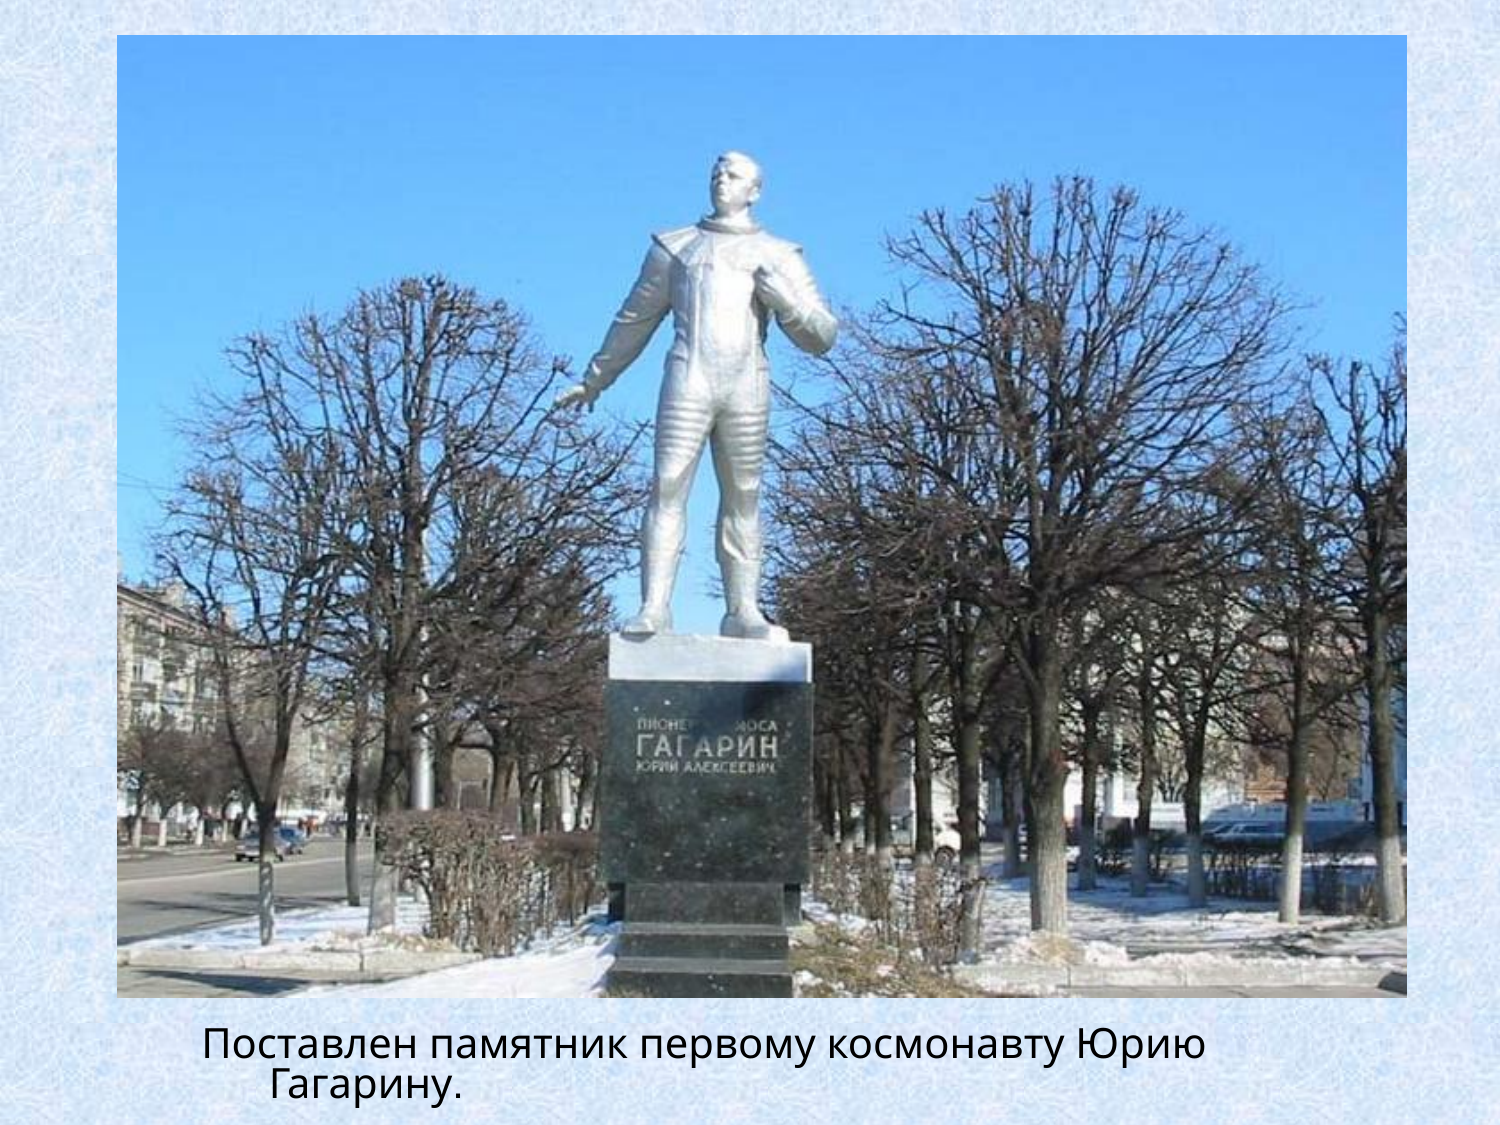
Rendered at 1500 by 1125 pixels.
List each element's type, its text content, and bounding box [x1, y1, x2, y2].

list Поставлен памятник первому космонавту Юрию Гагарину. [164, 1040, 1372, 1090]
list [116, 34, 1407, 998]
picture [0, 0, 1500, 1125]
